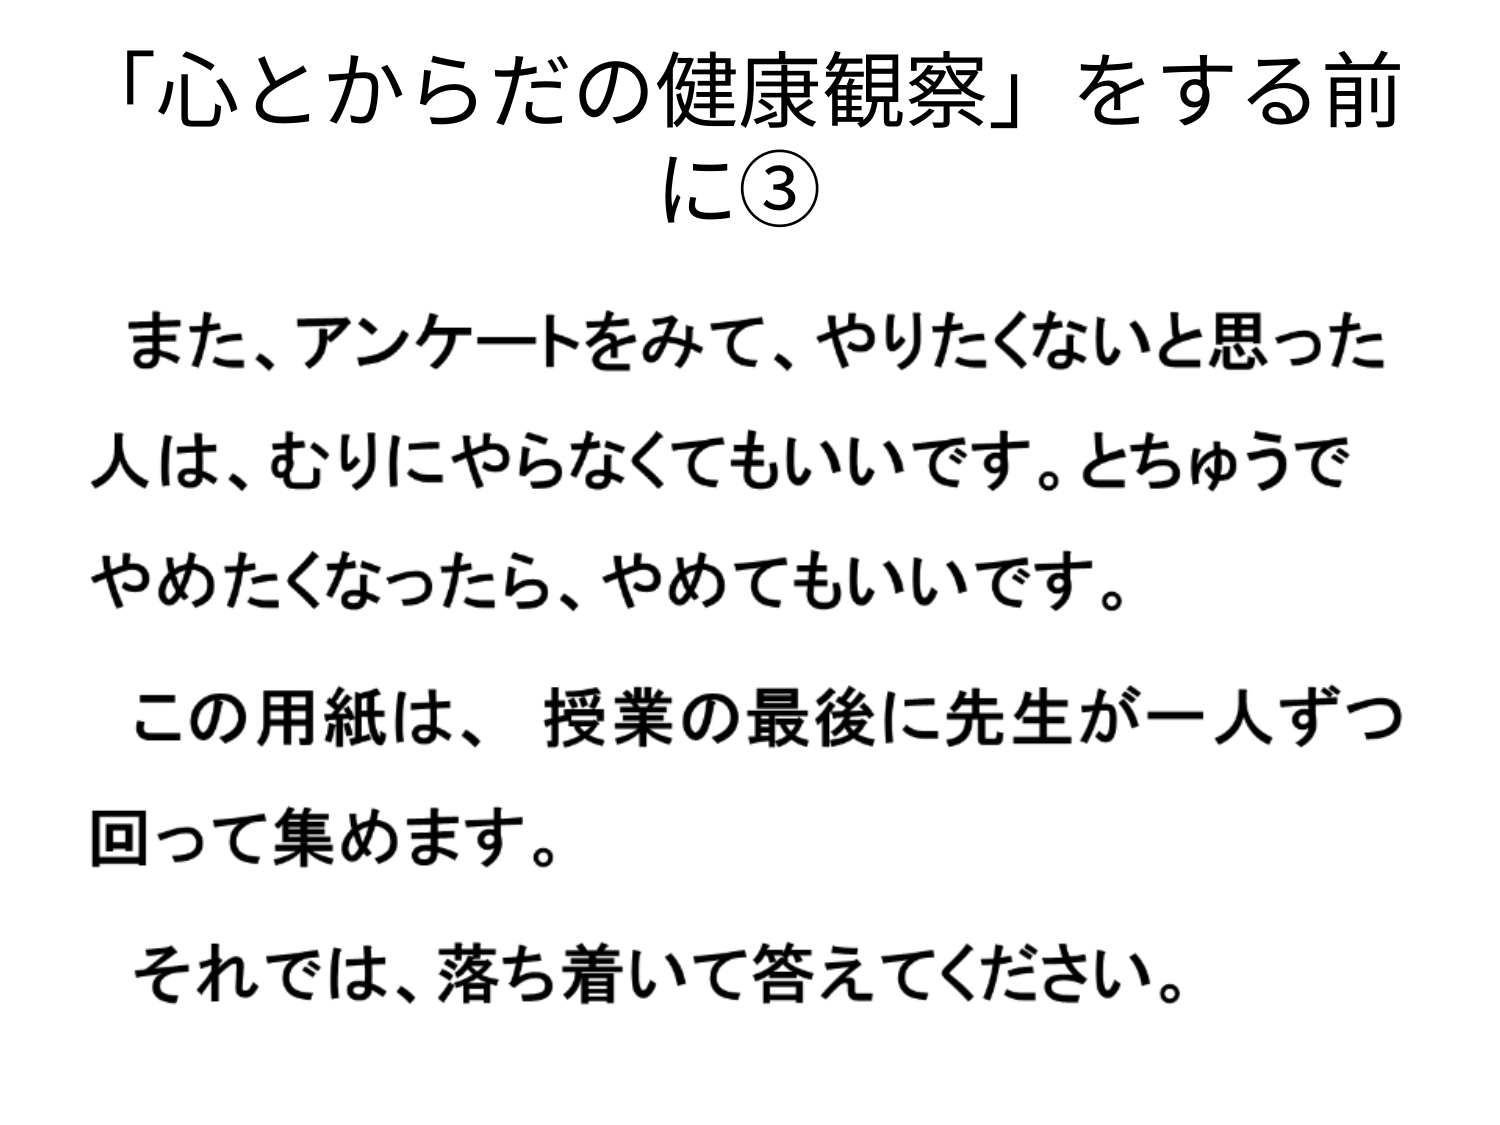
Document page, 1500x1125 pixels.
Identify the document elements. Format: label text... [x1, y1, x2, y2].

title 「心とからだの健康観察」をする前に③ [53, 42, 1425, 233]
picture [46, 266, 1446, 1083]
